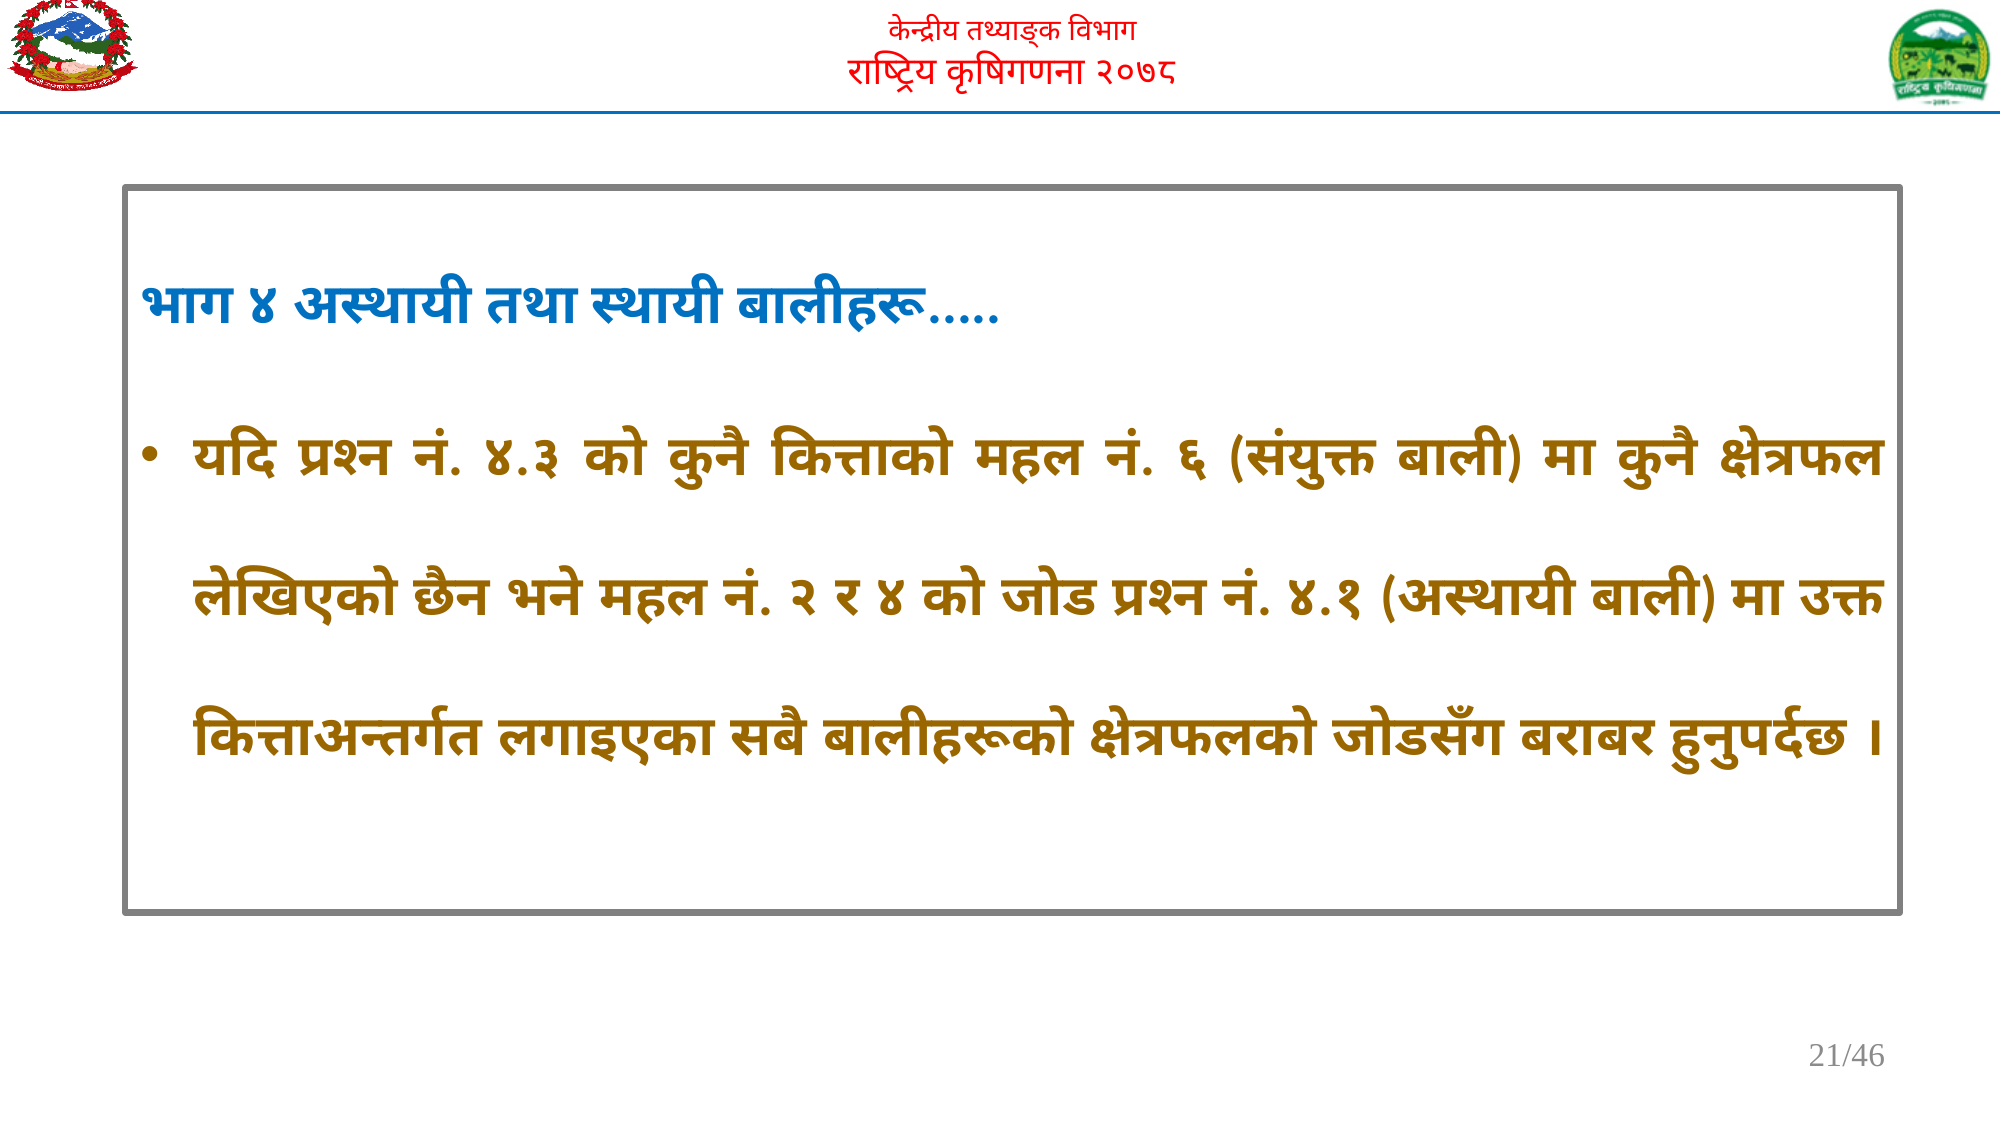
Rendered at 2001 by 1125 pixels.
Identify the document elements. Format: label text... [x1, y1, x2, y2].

slide_number 21/46 [1433, 1023, 1900, 1084]
list भाग ४ अस्थायी तथा स्थायी बालीहरू..... यदि प्रश्न नं. ४.३ को कुनै कित्ताको महल नं. ६ (संयुक्त बाली) मा कुनै क्षेत्रफल लेखिएको छैन भने महल नं. २ र ४ को जोड प्रश्न नं. ४.१ (अस्थायी बाली) मा उक्त कित्ताअन्तर्गत लगाइएका सबै बालीहरूको क्षेत्रफलको जोडसँग बराबर हुनुपर्दछ । [125, 187, 1900, 913]
picture [1887, 4, 1993, 110]
picture [7, 0, 138, 91]
